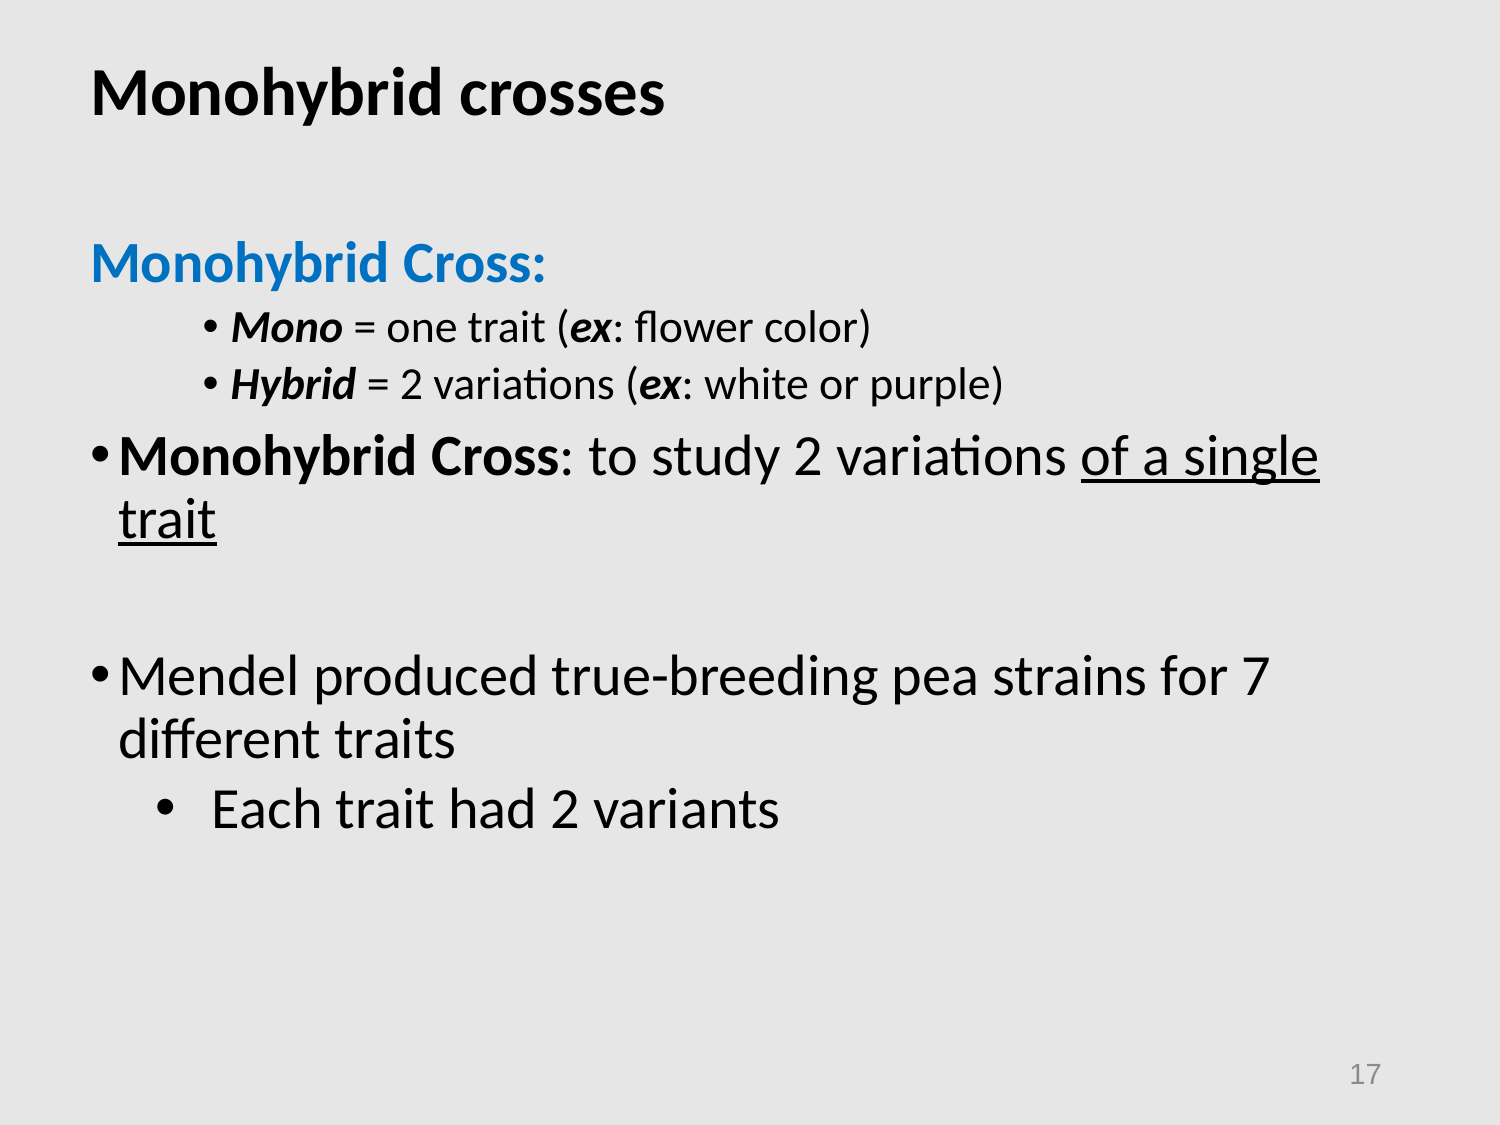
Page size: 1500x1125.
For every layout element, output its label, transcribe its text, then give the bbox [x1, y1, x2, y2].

slide_number 17 [1059, 1042, 1397, 1103]
title Monohybrid crosses [75, 0, 1425, 188]
list Monohybrid Cross: Mono = one trait (ex: flower color) Hybrid = 2 variations (ex: white or purple) Monohybrid Cross: to study 2 variations of a single trait Mendel produced true-breeding pea strains for 7 different traits Each trait had 2 variants [75, 224, 1425, 968]
